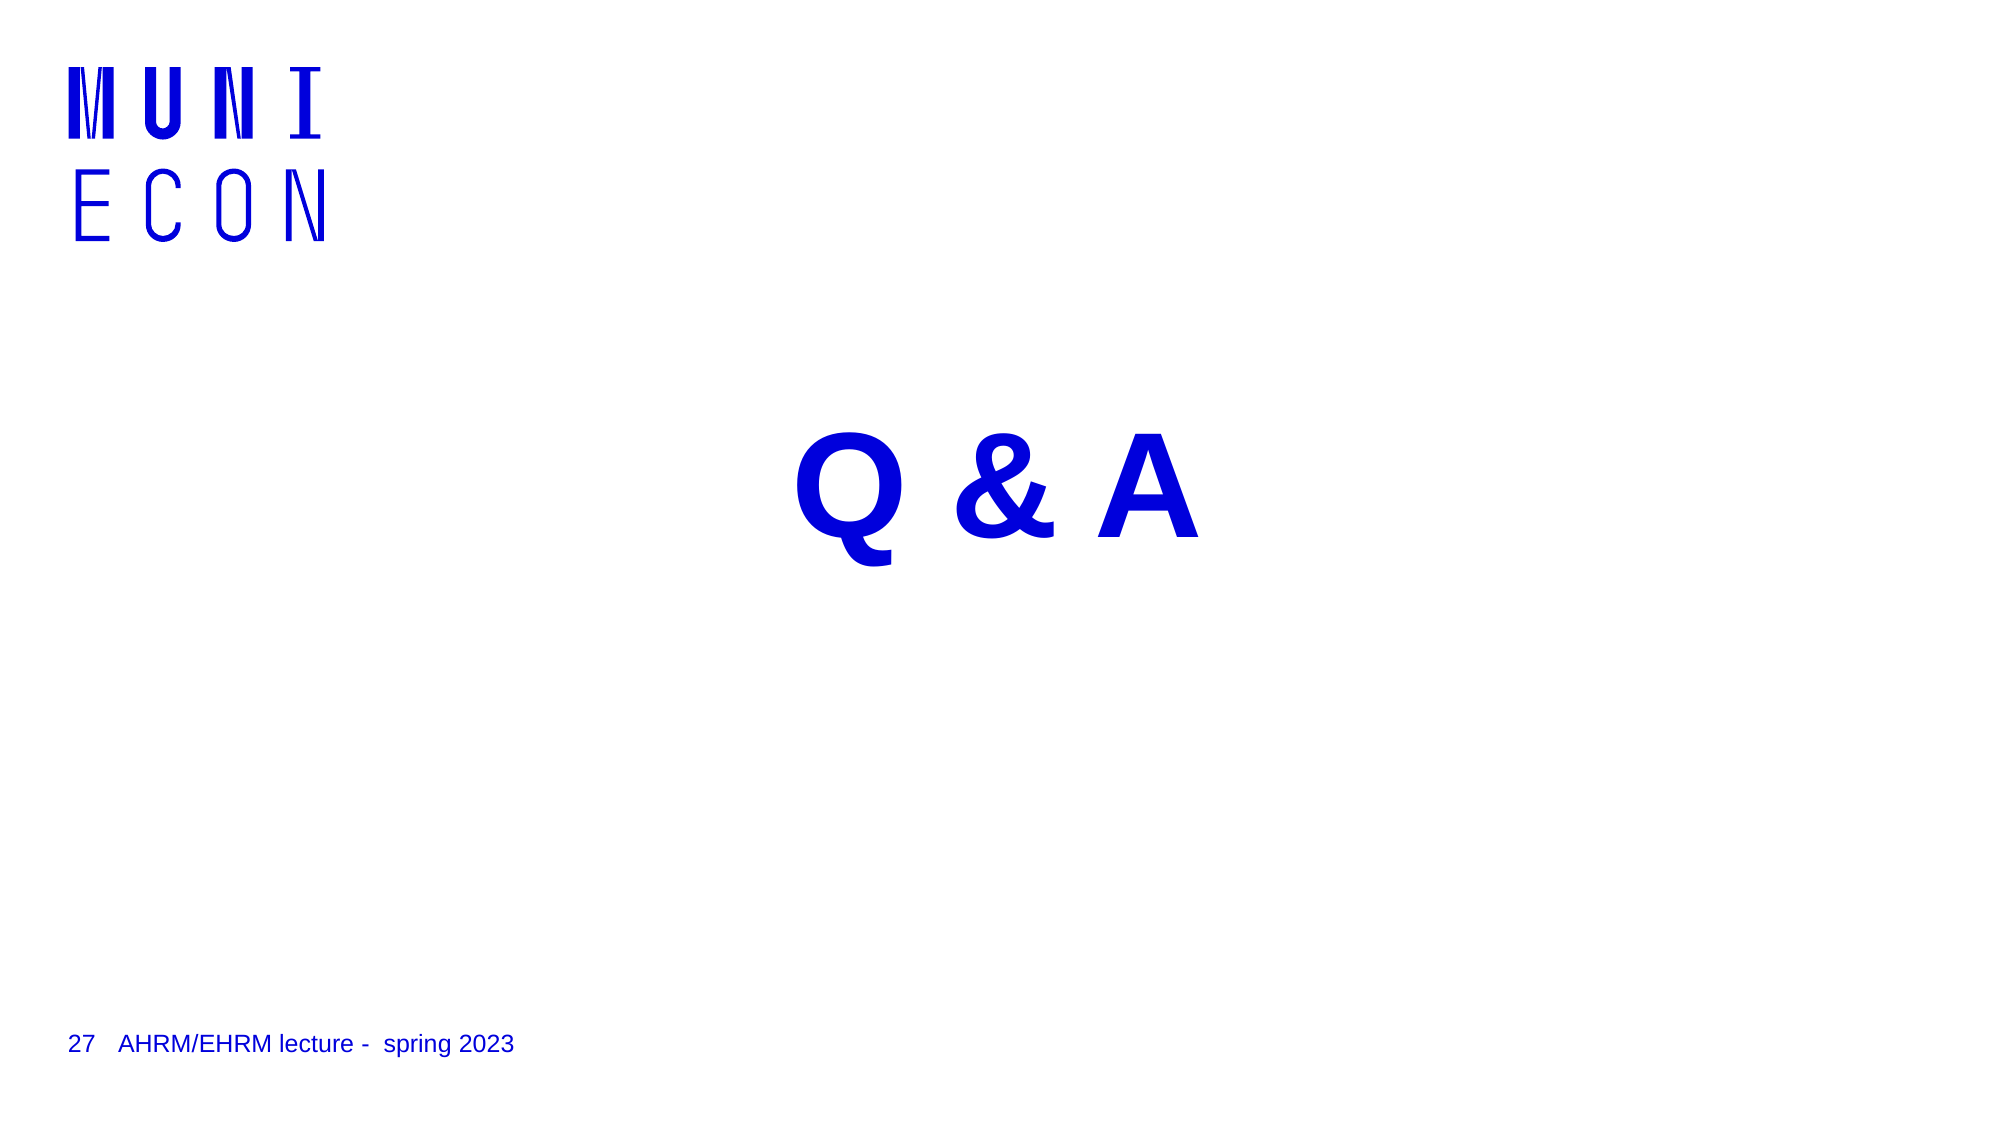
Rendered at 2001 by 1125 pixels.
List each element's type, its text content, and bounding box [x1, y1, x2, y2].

slide_number 27 [67, 1021, 110, 1063]
footer AHRM/EHRM lecture - spring 2023 [118, 1021, 1418, 1063]
title Q & A [65, 475, 1930, 668]
